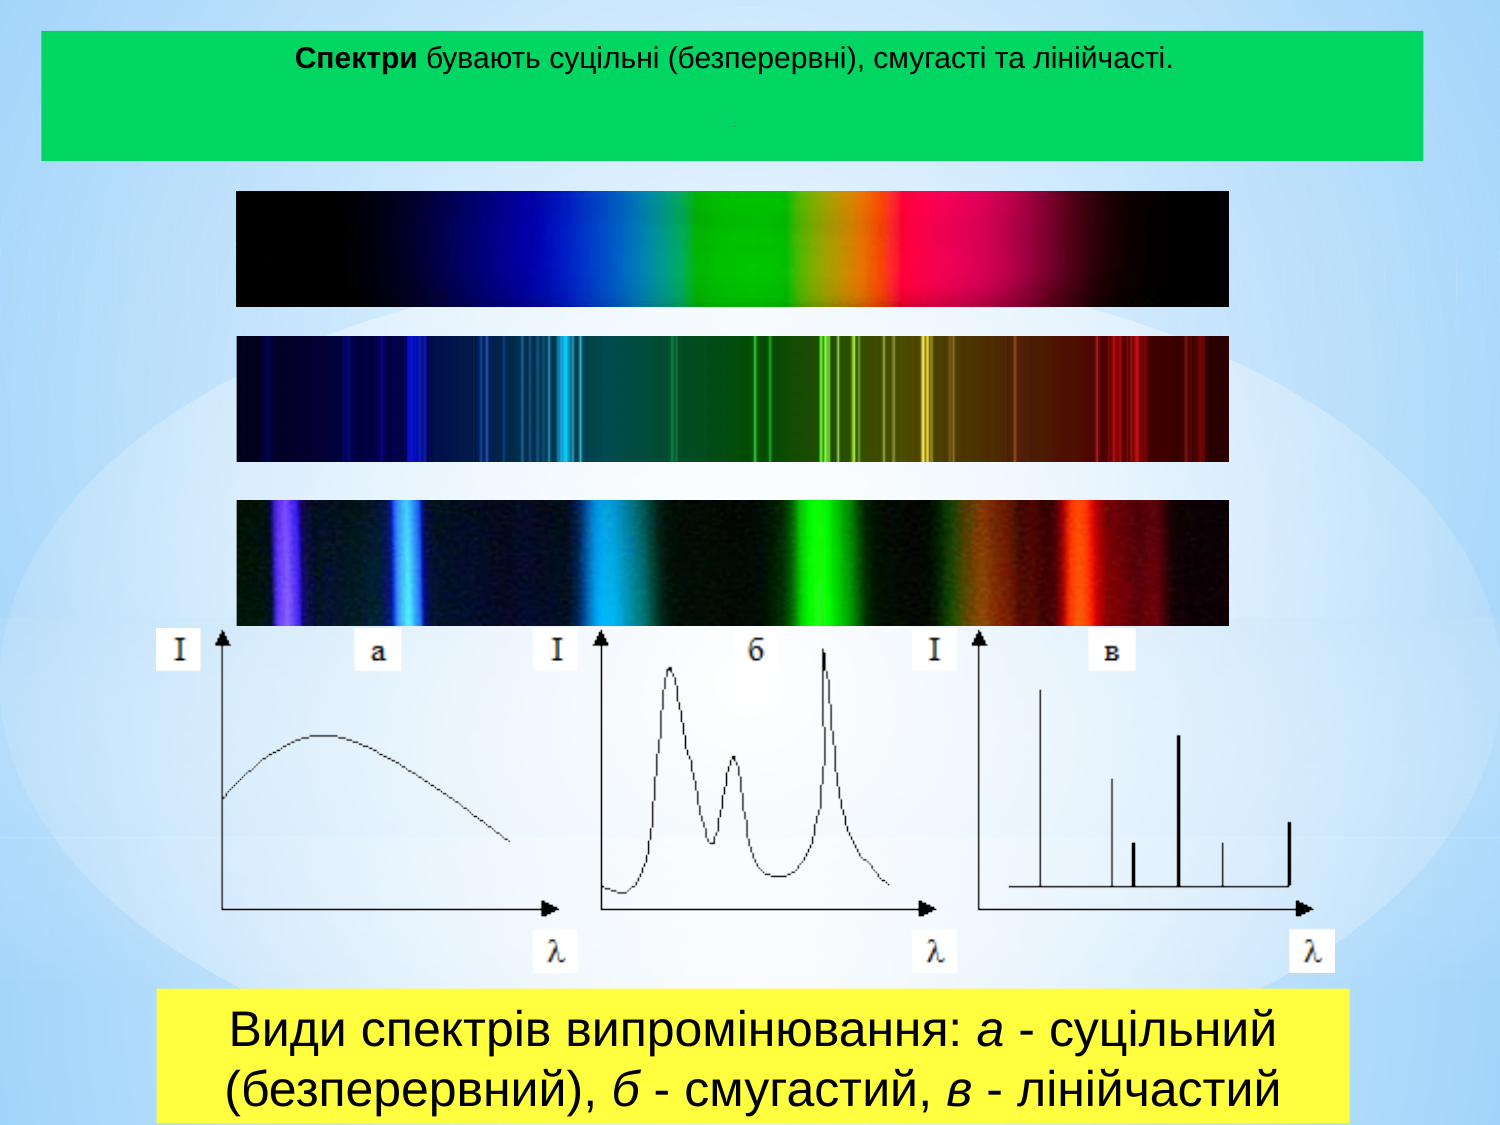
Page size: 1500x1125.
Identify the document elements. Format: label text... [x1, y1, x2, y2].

picture [587, 336, 1229, 463]
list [156, 628, 1335, 973]
picture [236, 336, 545, 463]
picture [236, 499, 596, 626]
list Спектри бувають суцільні (безперервні), смугасті та лінійчасті. . [41, 30, 1424, 161]
picture [236, 191, 637, 307]
picture [647, 191, 1229, 307]
picture [626, 499, 1229, 626]
text_box Види спектрів випромінювання: а - суцільний (безперервний), б - смугастий, в - лінійчастий [156, 988, 1350, 1124]
